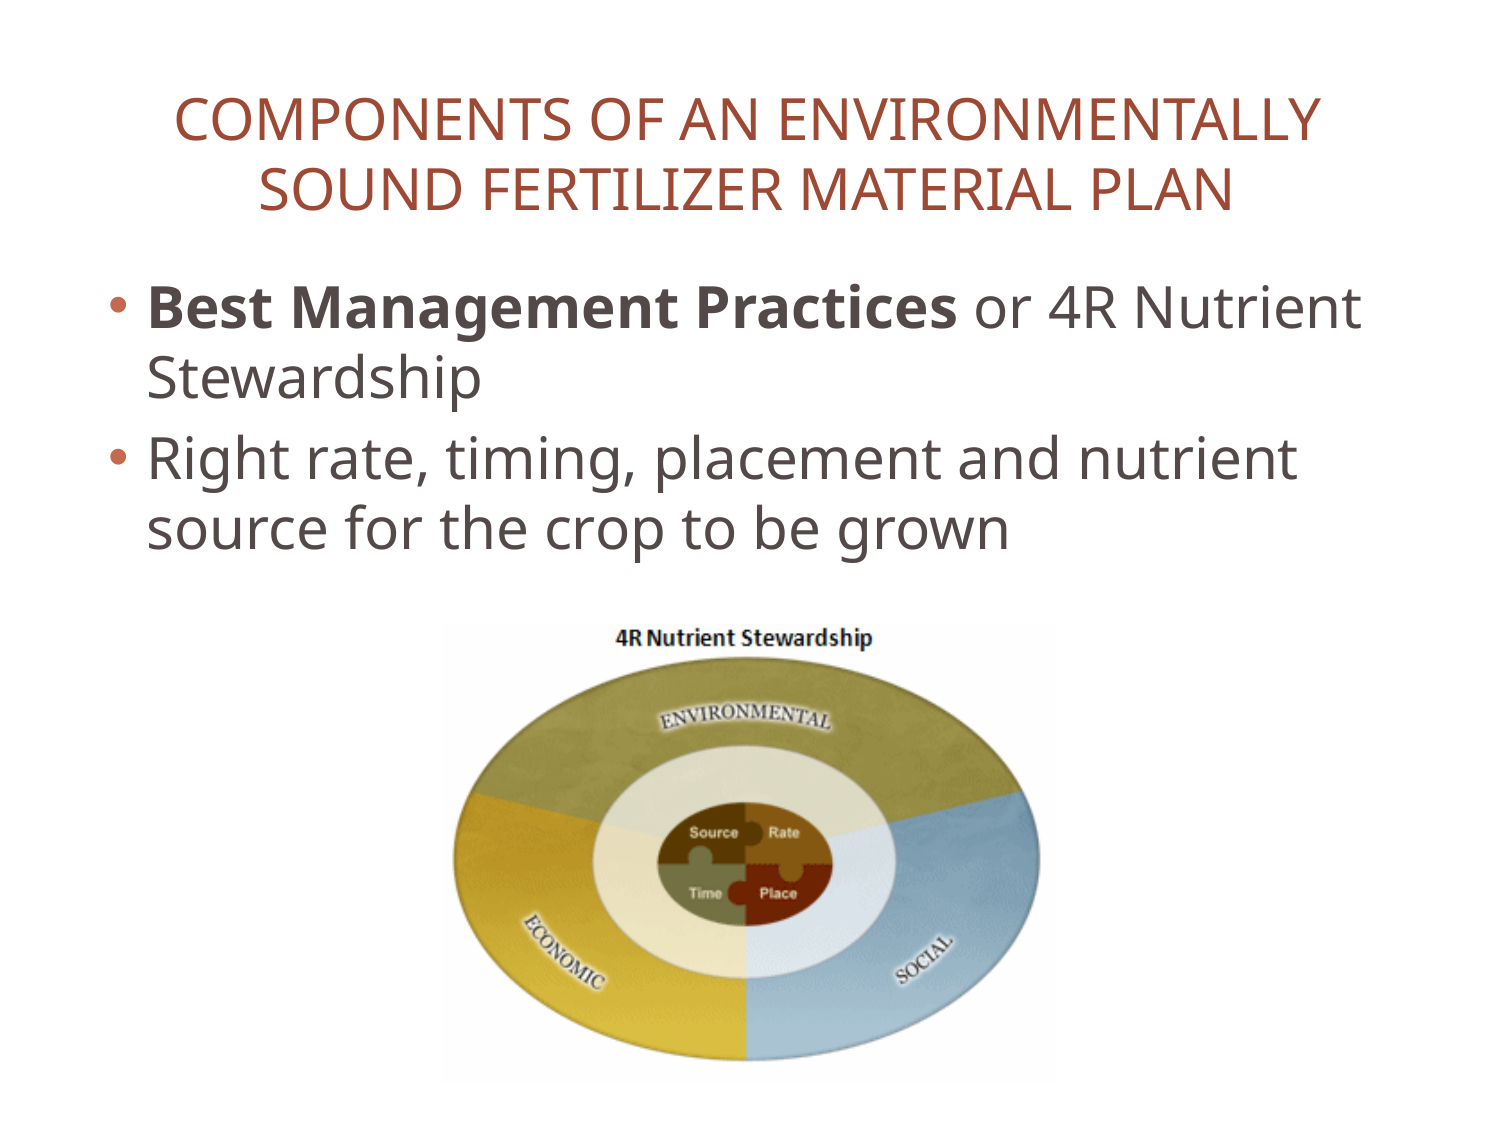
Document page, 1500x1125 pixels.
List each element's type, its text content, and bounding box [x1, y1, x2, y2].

title Components of an environmentally sound fertilizer material plan [69, 66, 1425, 238]
list Best Management Practices or 4R Nutrient Stewardship Right rate, timing, placement and nutrient source for the crop to be grown [75, 262, 1425, 980]
picture [441, 623, 1055, 1083]
